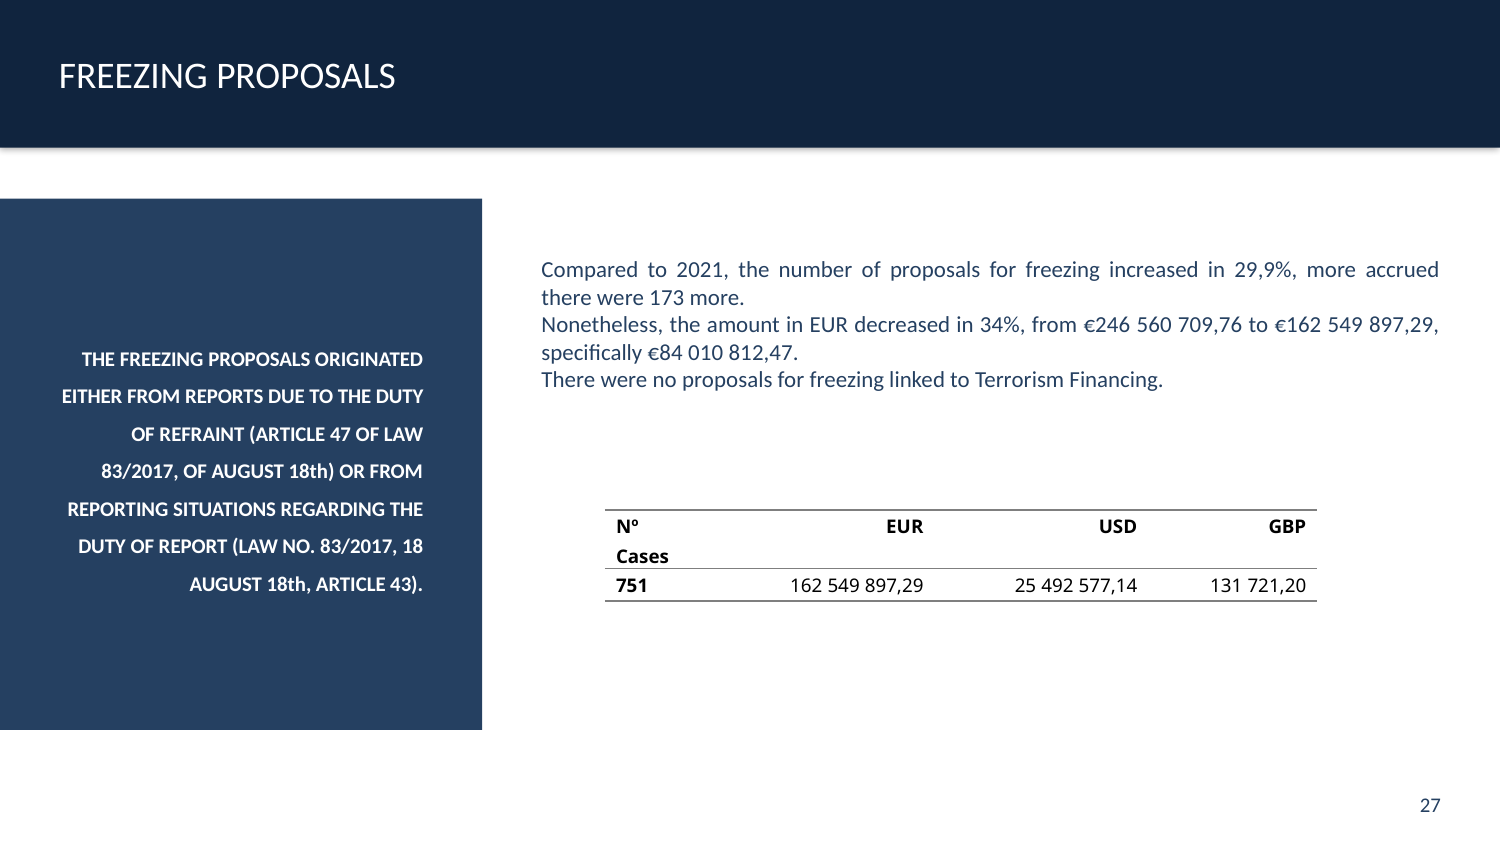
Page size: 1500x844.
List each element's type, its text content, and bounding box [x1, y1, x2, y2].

table_header USD [935, 511, 1148, 568]
table_header GBP [1148, 511, 1317, 568]
table_cell 131 721,20 [1148, 569, 1317, 600]
table_header EUR [702, 511, 935, 568]
table_header Nº Cases [605, 511, 702, 568]
text_box THE FREEZING PROPOSALS ORIGINATED EITHER FROM REPORTS DUE TO THE DUTY OF REFRAINT (ARTICLE 47 OF LAW 83/2017, OF AUGUST 18th) OR FROM REPORTING SITUATIONS REGARDING THE DUTY OF REPORT (LAW NO. 83/2017, 18 AUGUST 18th, ARTICLE 43). [0, 198, 483, 730]
table_cell 25 492 577,14 [935, 569, 1148, 600]
text_box Compared to 2021, the number of proposals for freezing increased in 29,9%, more accrued there were 173 more. Nonetheless, the amount in EUR decreased in 34%, from €246 560 709,76 to €162 549 897,29, specifically €84 010 812,47. There were no proposals for freezing linked to Terrorism Financing. [483, 240, 1500, 408]
slide_number 27 [1289, 782, 1500, 827]
table_cell 162 549 897,29 [702, 569, 935, 600]
text_box FREEZING PROPOSALS [0, 0, 1500, 148]
table_cell 751 [605, 569, 702, 600]
